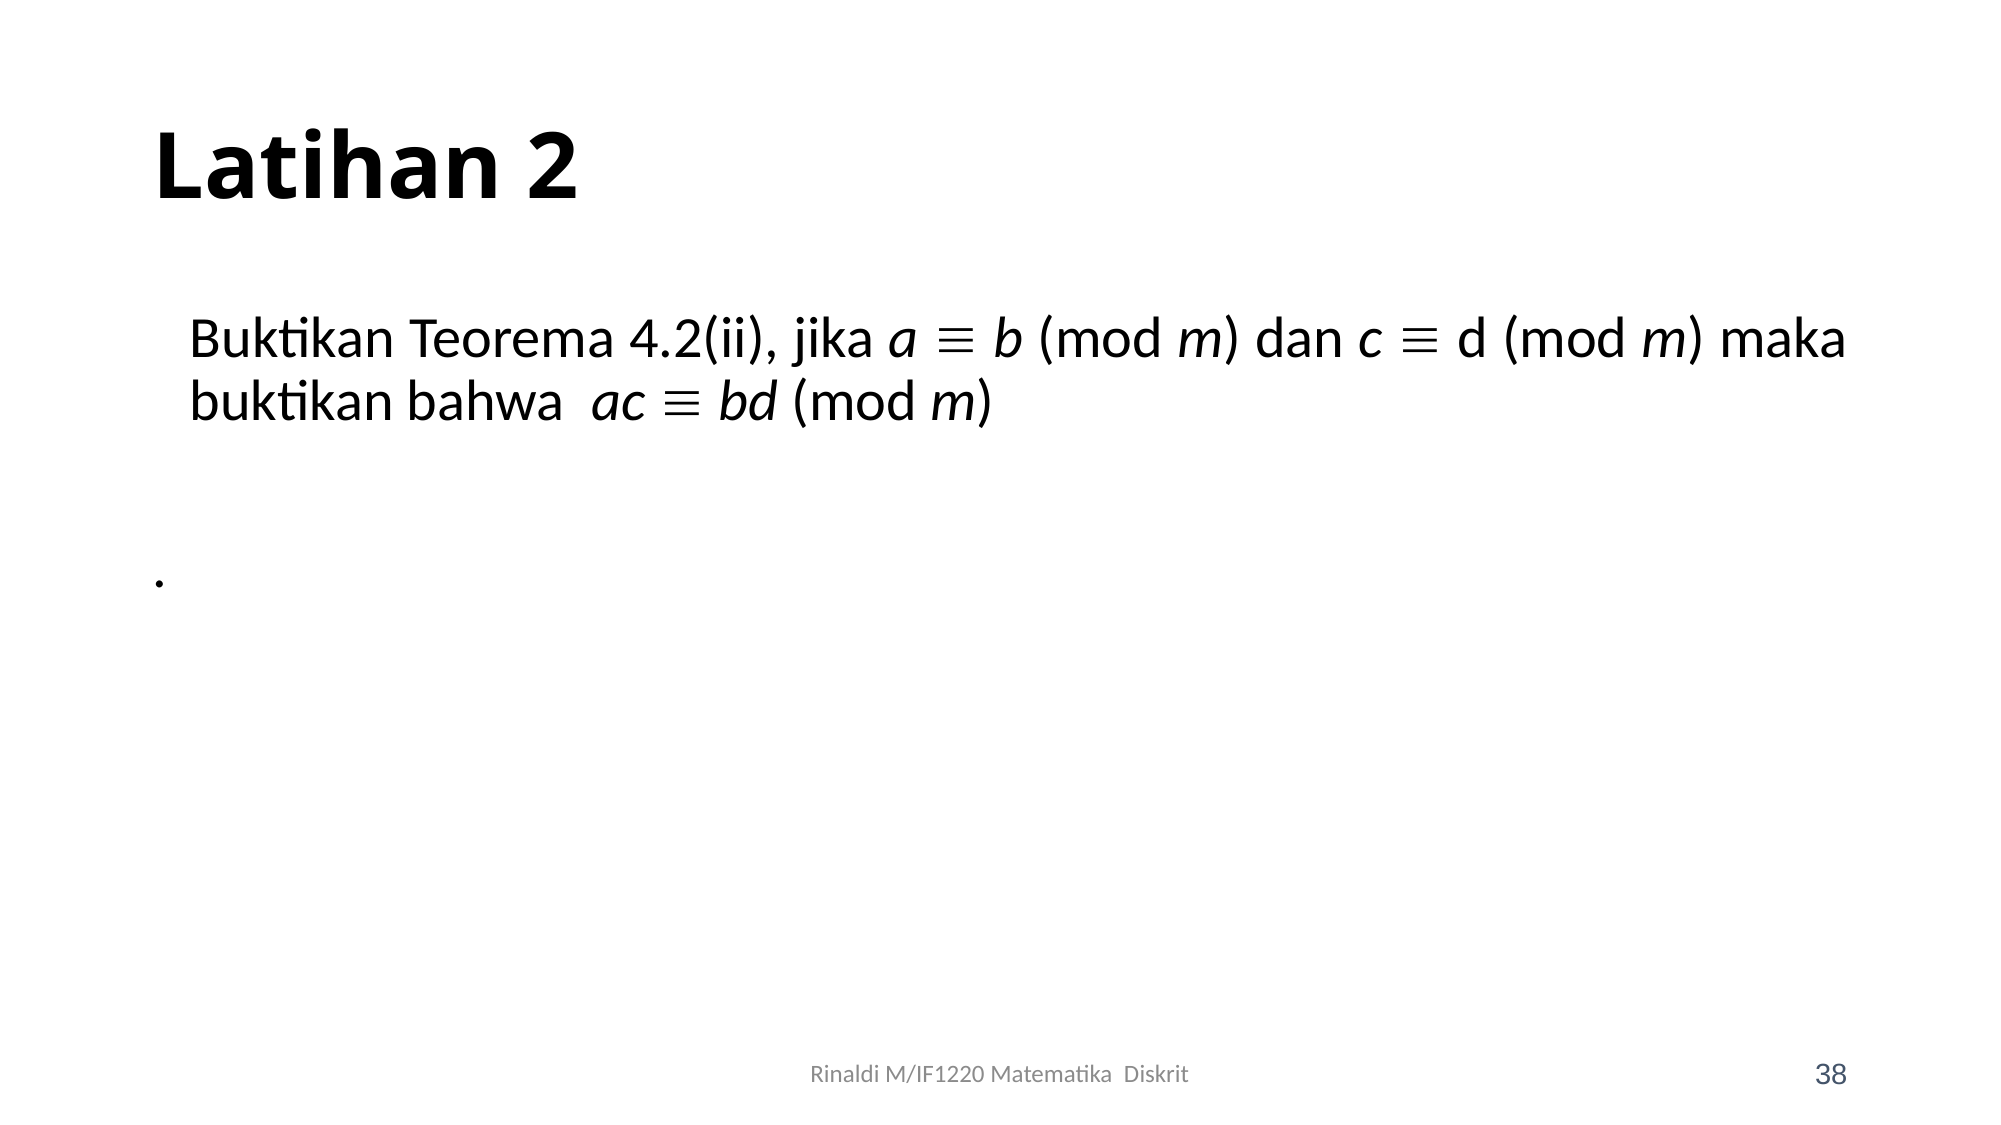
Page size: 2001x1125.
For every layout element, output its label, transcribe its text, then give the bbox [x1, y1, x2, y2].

list Buktikan Teorema 4.2(ii), jika a  b (mod m) dan c  d (mod m) maka buktikan bahwa ac  bd (mod m) . [137, 299, 1863, 1014]
title Latihan 2 [137, 59, 1863, 278]
footer Rinaldi M/IF1220 Matematika Diskrit [662, 1042, 1338, 1103]
slide_number 38 [1412, 1042, 1863, 1103]
